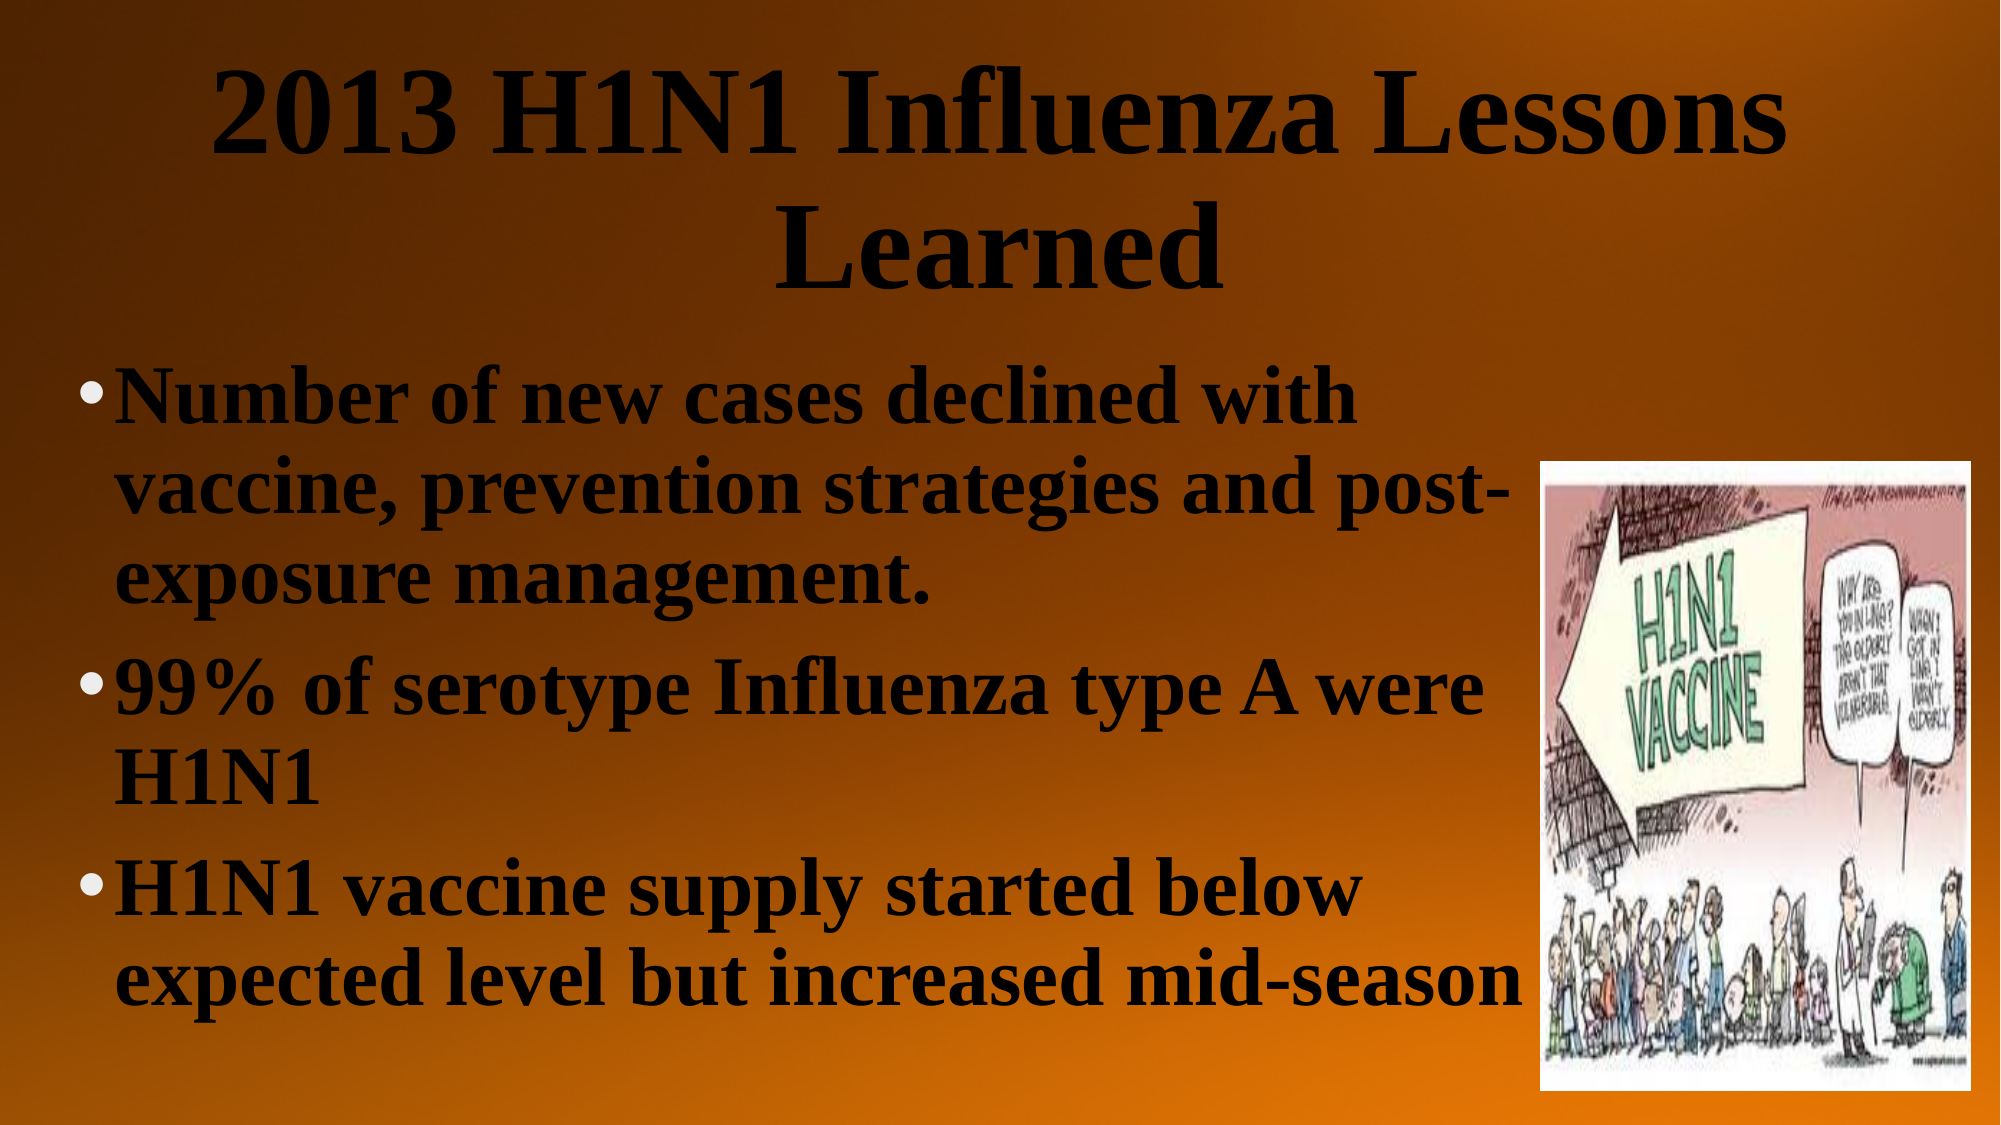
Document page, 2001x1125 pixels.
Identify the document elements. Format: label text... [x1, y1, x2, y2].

picture [0, 0, 2001, 1125]
list Number of new cases declined with vaccine, prevention strategies and post- exposure management. 99% of serotype Influenza type A were H1N1 H1N1 vaccine supply started below expected level but increased mid-season [62, 344, 1646, 1091]
title 2013 H1N1 Influenza Lessons Learned [137, 41, 1863, 320]
